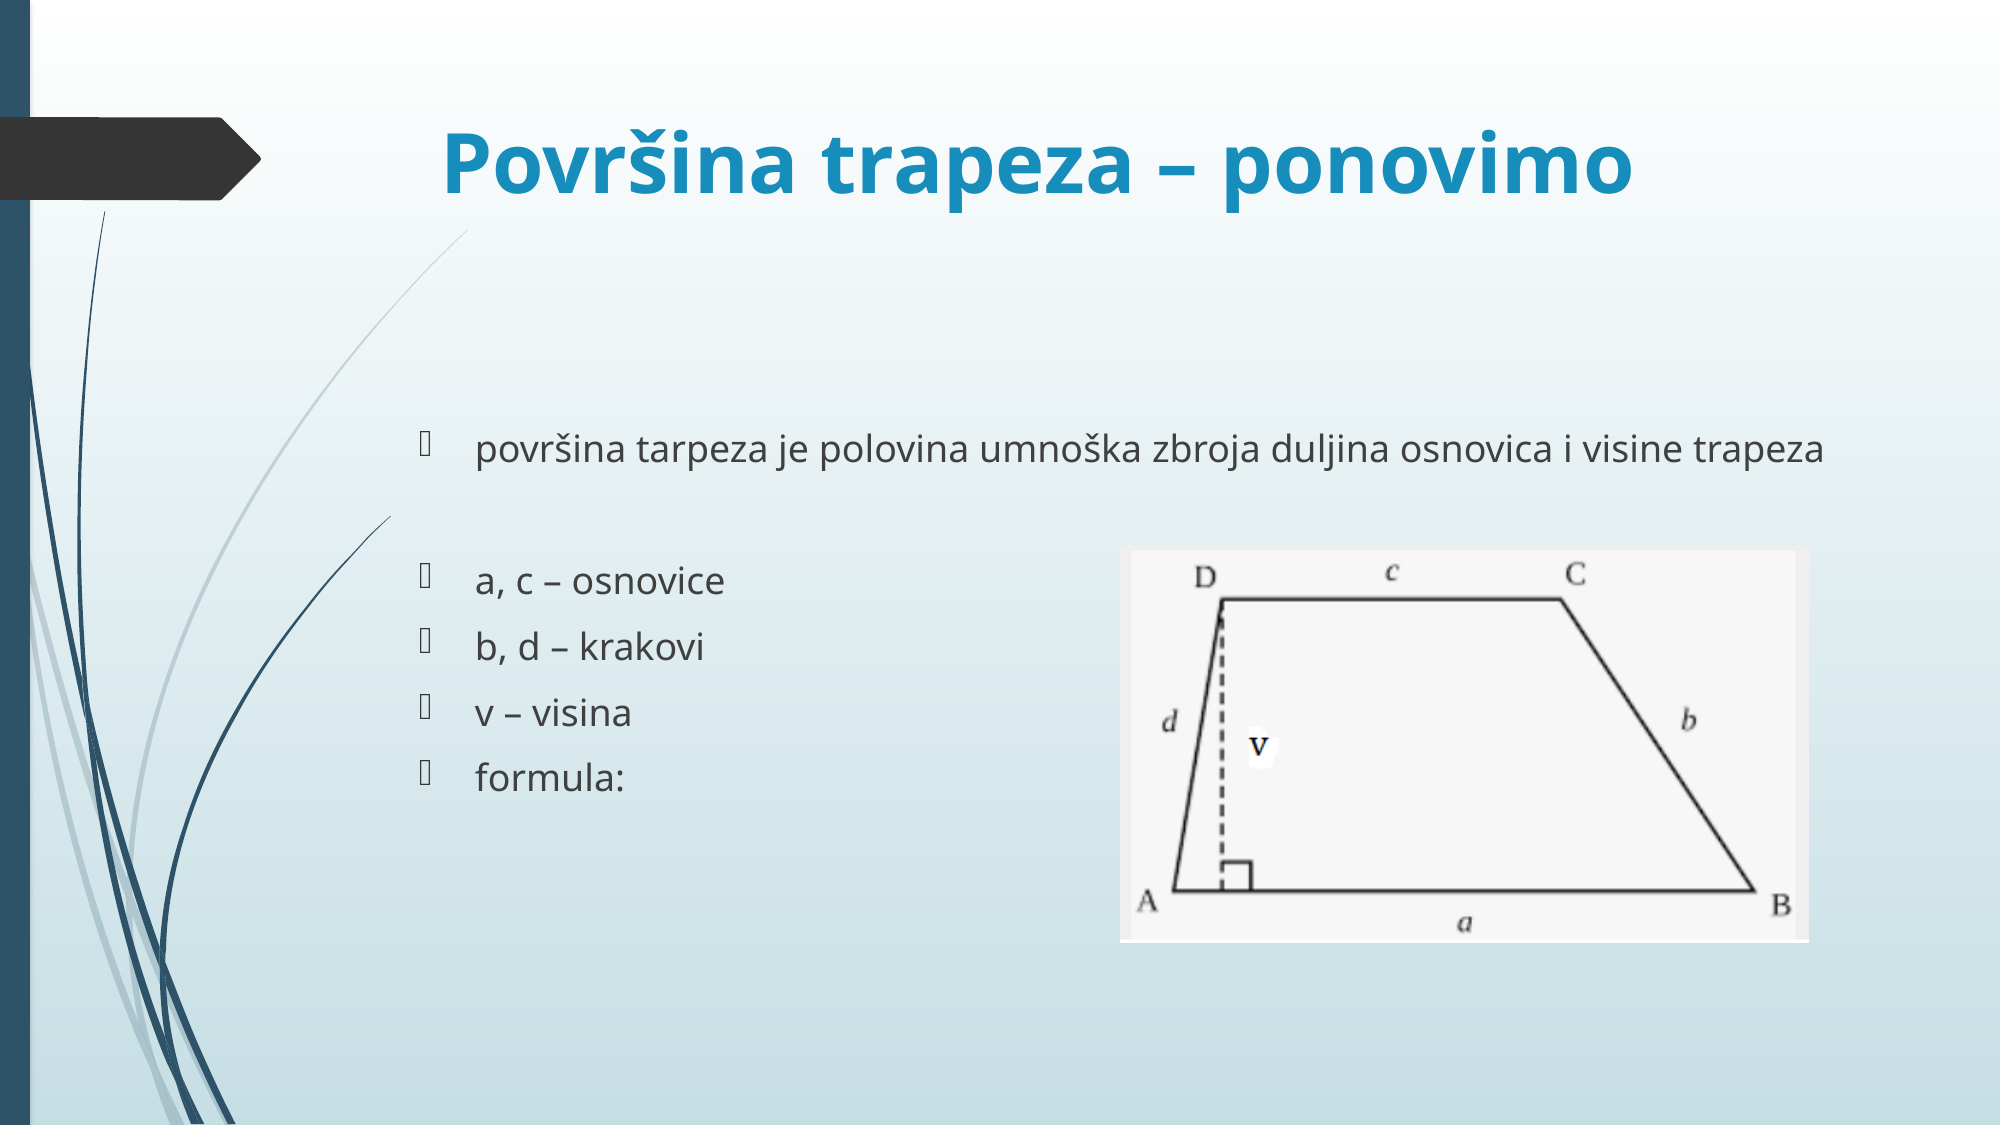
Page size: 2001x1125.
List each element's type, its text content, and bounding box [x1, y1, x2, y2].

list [1119, 546, 1809, 943]
title Površina trapeza – ponovimo [425, 102, 1888, 313]
